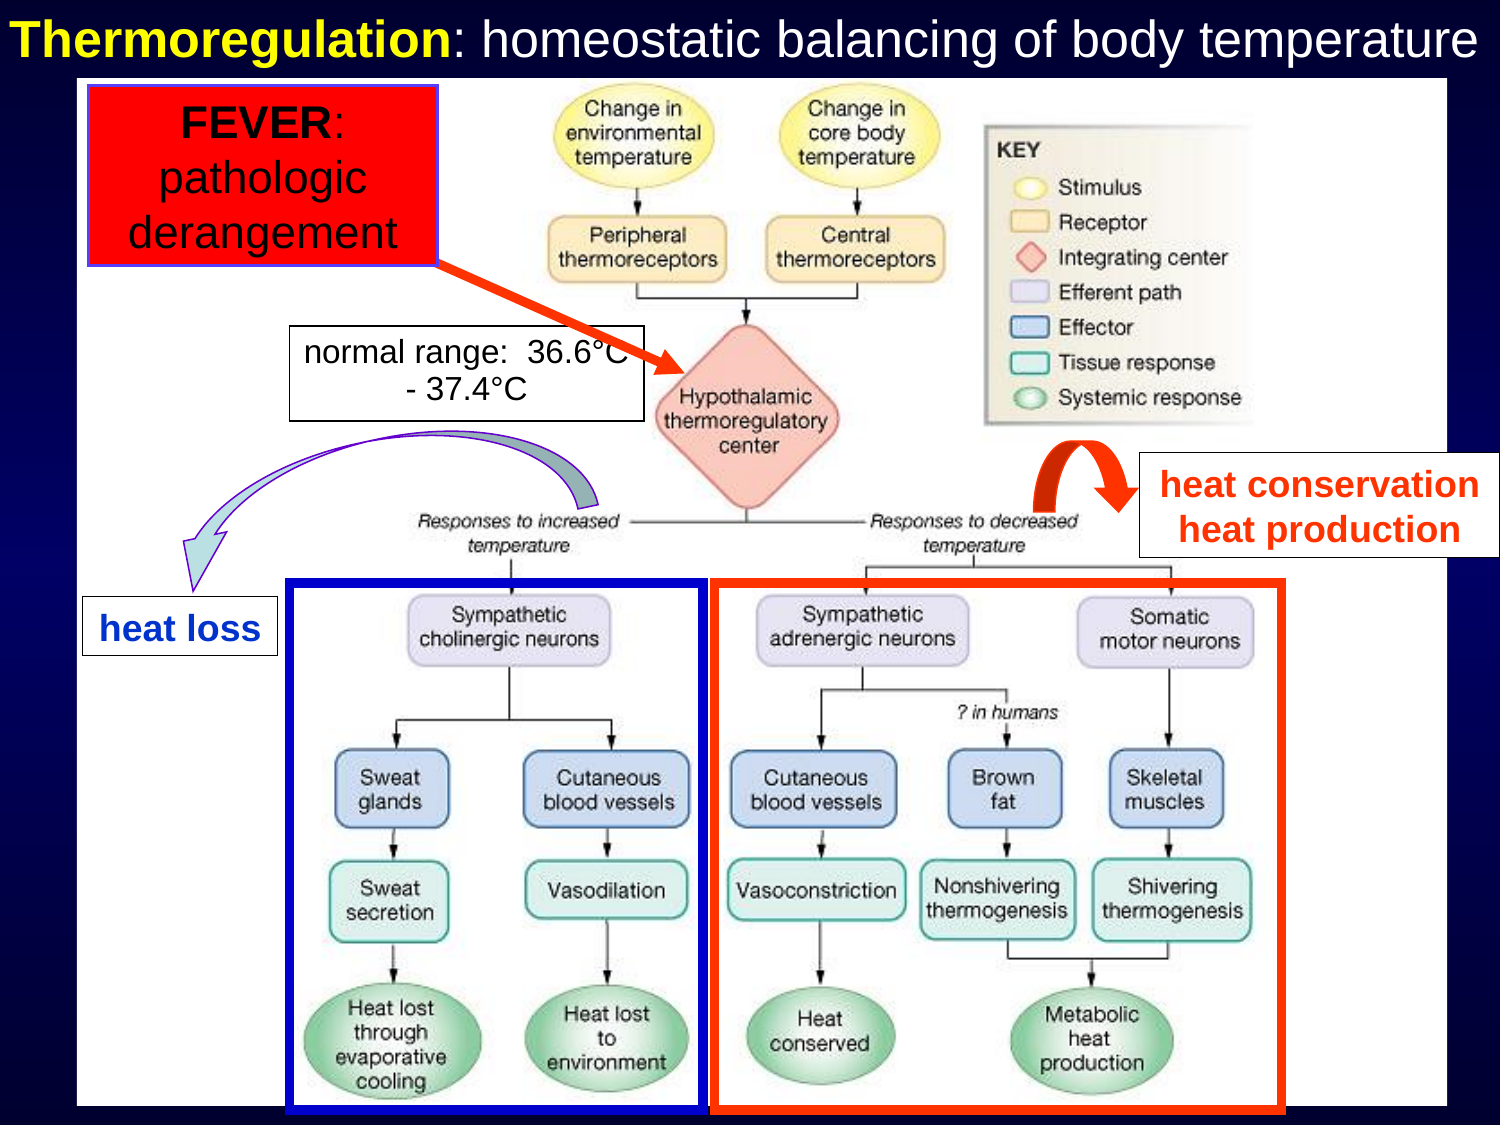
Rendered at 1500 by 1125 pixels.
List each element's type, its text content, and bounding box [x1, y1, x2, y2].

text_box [169, 396, 599, 592]
text_box Thermoregulation: homeostatic balancing of body temperature [2, 0, 1488, 76]
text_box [88, 85, 686, 374]
picture [76, 77, 1448, 1106]
text_box heat conservation heat production [1452, 452, 1500, 558]
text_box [1033, 440, 1138, 513]
